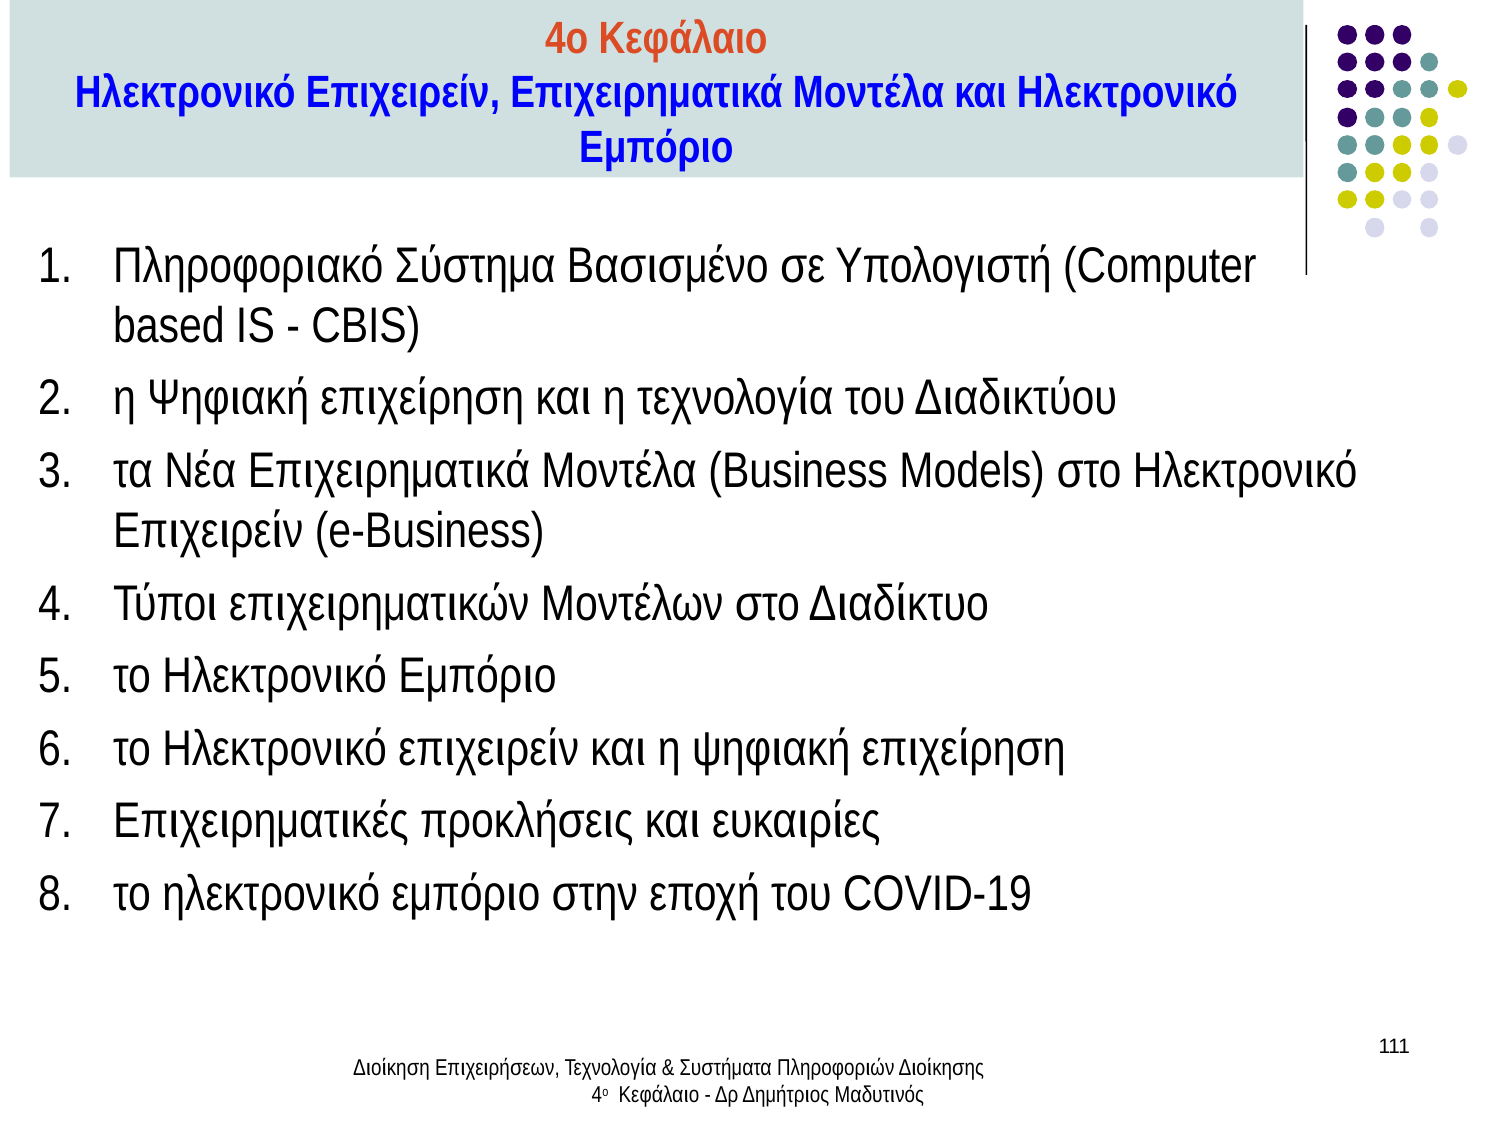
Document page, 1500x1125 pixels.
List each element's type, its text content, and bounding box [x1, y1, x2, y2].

text_box Πληροφοριακό Σύστημα Βασισμένο σε Υπολογιστή (Computer based IS - CBIS) η Ψηφιακή επιχείρηση και η τεχνολογία του Διαδικτύου τα Νέα Επιχειρηματικά Μοντέλα (Business Models) στο Ηλεκτρονικό Επιχειρείν (e-Business) Τύποι επιχειρηματικών Μοντέλων στο Διαδίκτυο το Ηλεκτρονικό Εμπόριο το Ηλεκτρονικό επιχειρείν και η ψηφιακή επιχείρηση Επιχειρηματικές προκλήσεις και ευκαιρίες το ηλεκτρονικό εμπόριο στην εποχή του COVID-19 [23, 225, 1390, 928]
footer Διοίκηση Επιχειρήσεων, Τεχνολογία & Συστήματα Πληροφοριών Διοίκησης 4ο Κεφάλαιο - Δρ Δημήτριος Μαδυτινός [336, 1045, 1123, 1120]
text_box 4ο Κεφάλαιο Ηλεκτρονικό Επιχειρείν, Επιχειρηματικά Μοντέλα και Ηλεκτρονικό Εμπόριο [9, 0, 1304, 178]
slide_number 111 [1074, 1025, 1425, 1100]
